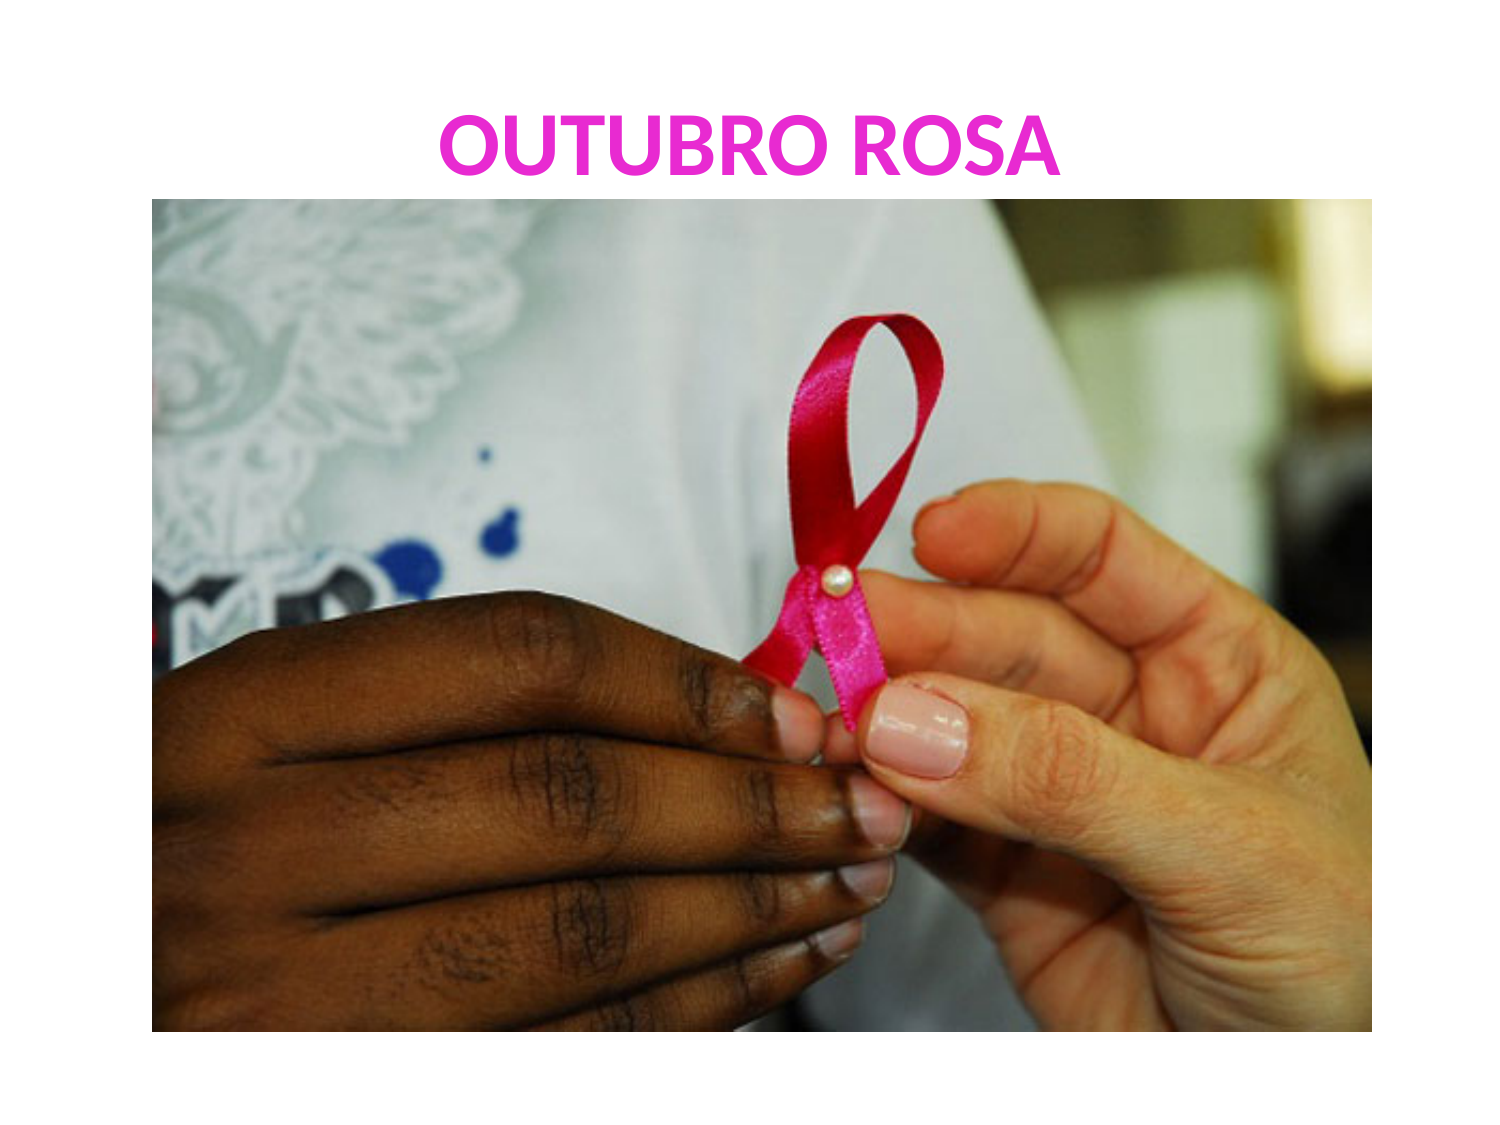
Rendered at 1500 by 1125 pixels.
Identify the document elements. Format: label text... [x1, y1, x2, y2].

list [152, 198, 1372, 1032]
title OUTUBRO ROSA [75, 45, 1425, 233]
